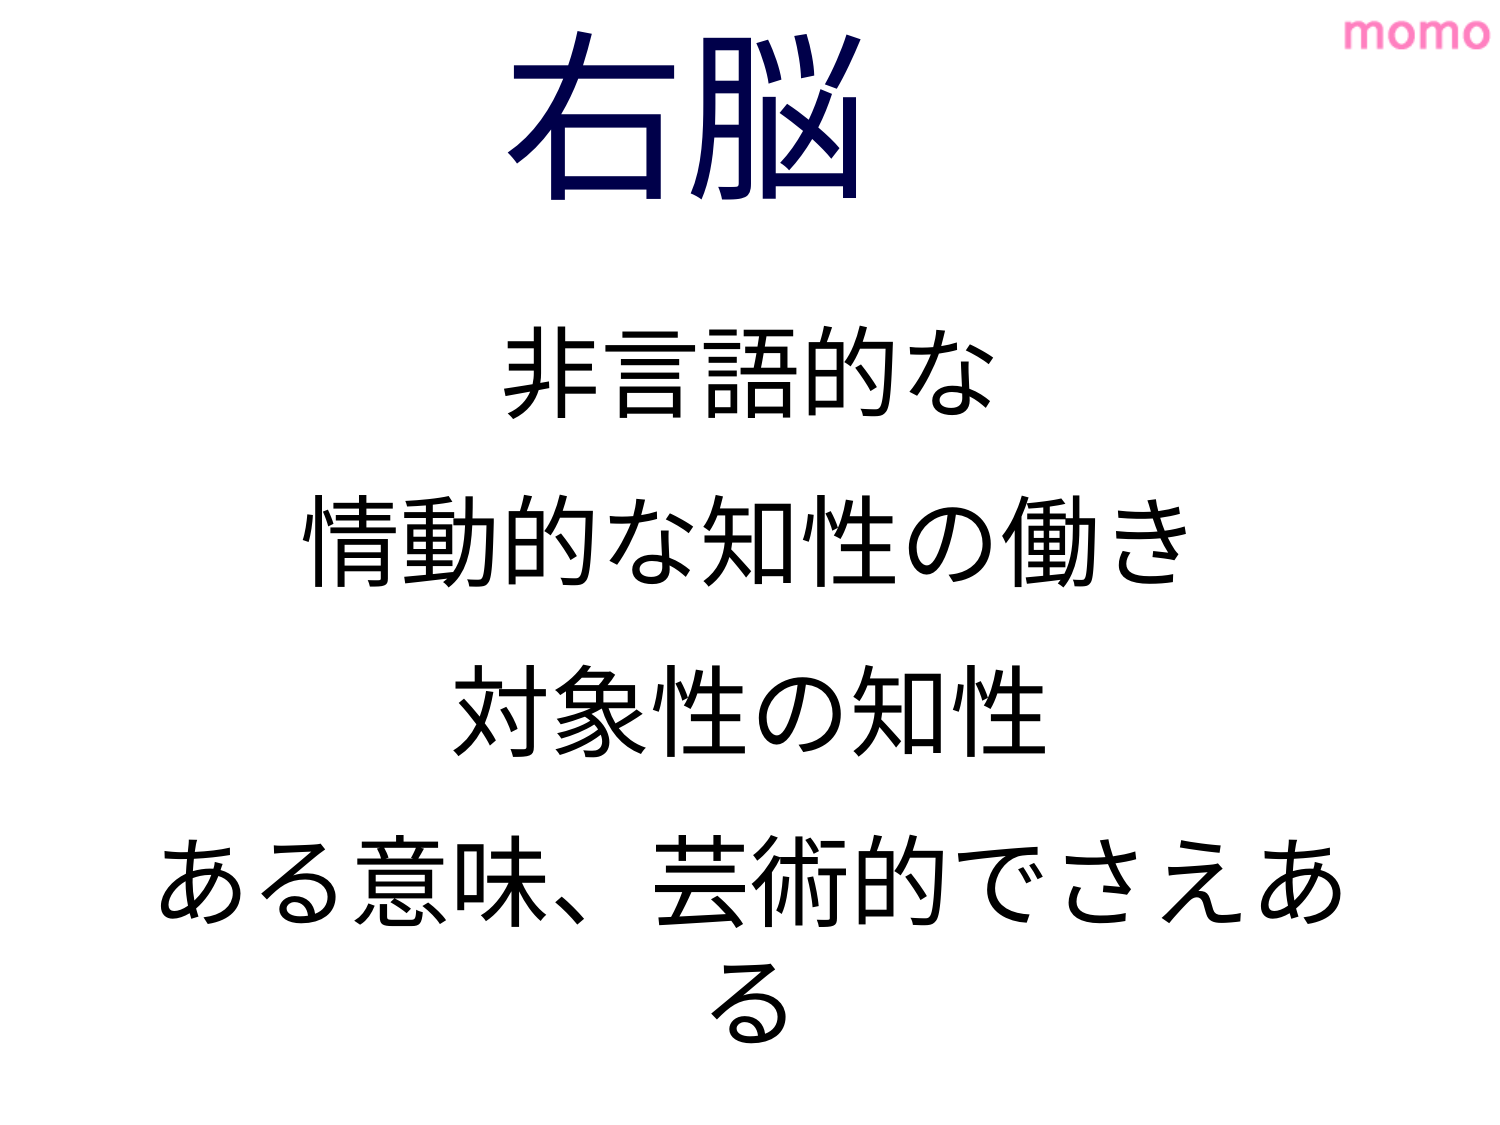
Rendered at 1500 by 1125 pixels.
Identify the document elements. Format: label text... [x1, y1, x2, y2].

picture [1333, 3, 1500, 63]
title 右脳 [76, 125, 1296, 218]
text_box 非言語的な 情動的な知性の働き 対象性の知性 ある意味、芸術的でさえある [118, 302, 1383, 1068]
